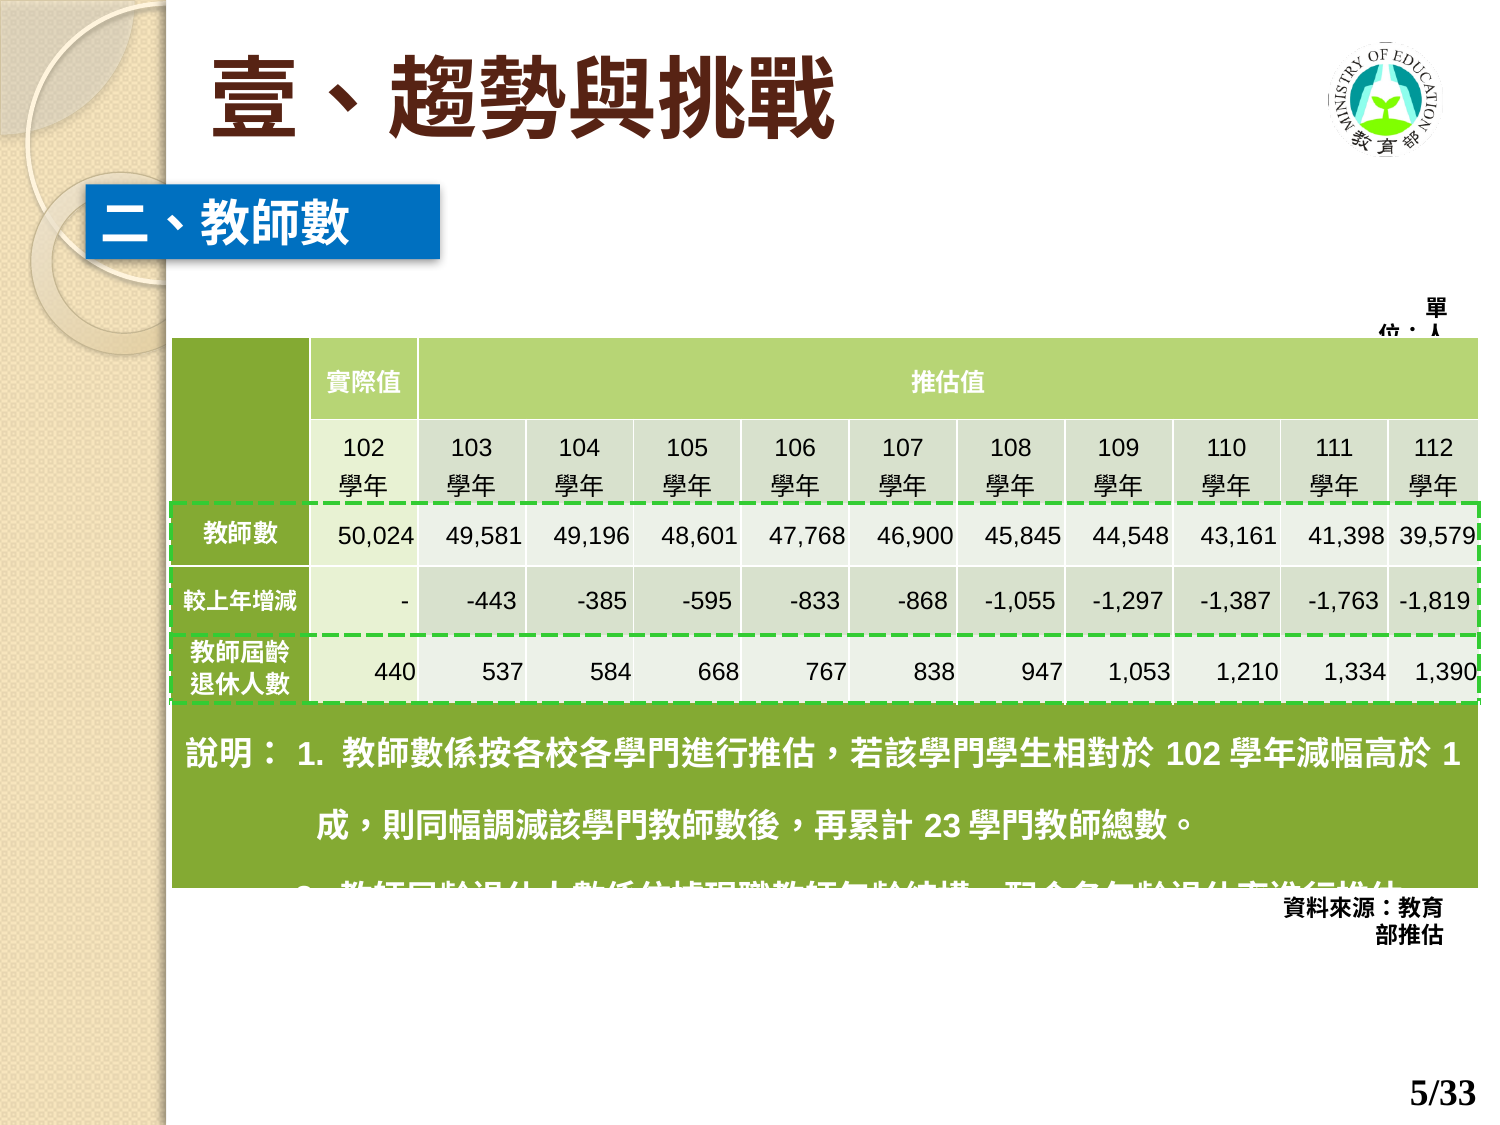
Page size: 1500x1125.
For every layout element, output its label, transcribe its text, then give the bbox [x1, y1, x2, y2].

title 壹、趨勢與挑戰 [0, 1, 1058, 190]
table_cell -868 [850, 567, 956, 635]
table_cell 102 學年 [311, 420, 417, 503]
table_cell 49,581 [419, 503, 525, 565]
text_box 單位：人 [1340, 299, 1463, 336]
table_cell 103 學年 [419, 420, 525, 503]
table_cell 106 學年 [742, 420, 848, 503]
table_cell -1,387 [1174, 567, 1280, 635]
table_cell 111 學年 [1281, 420, 1387, 503]
table_cell 47,768 [742, 503, 848, 565]
table_cell 110 學年 [1174, 420, 1280, 503]
table_cell 1,390 [1389, 635, 1479, 703]
table_cell -1,055 [958, 567, 1064, 635]
table_cell 46,900 [850, 503, 956, 565]
table_cell -595 [634, 567, 740, 635]
table_cell -443 [419, 567, 525, 635]
table_cell -833 [742, 567, 848, 635]
table_header [172, 338, 309, 503]
table_cell 教師數 [171, 503, 309, 565]
table_cell 112 學年 [1389, 420, 1478, 503]
table_cell -1,297 [1066, 567, 1172, 635]
table_cell 44,548 [1066, 503, 1172, 565]
table_cell 49,196 [527, 503, 633, 565]
table_cell 1,210 [1174, 635, 1280, 703]
table_cell 50,024 [311, 503, 417, 565]
table_cell 107 學年 [850, 420, 956, 503]
table_cell -385 [527, 567, 633, 635]
table_cell 440 [311, 635, 417, 703]
table_cell 108 學年 [958, 420, 1064, 503]
text_box 資料來源：教育部推估 [1199, 885, 1460, 928]
table_cell -1,763 [1281, 567, 1387, 635]
table_cell 109 學年 [1066, 420, 1172, 503]
table_cell 104 學年 [527, 420, 633, 503]
table_cell -1,819 [1389, 567, 1479, 635]
table_cell 39,579 [1389, 503, 1479, 565]
table_cell 584 [527, 635, 633, 703]
table_cell - [311, 567, 417, 635]
text_box 二、教師數 [85, 190, 440, 260]
table_cell 668 [634, 635, 740, 703]
table_cell 較上年增減 [171, 567, 309, 635]
table_cell 48,601 [634, 503, 740, 565]
table_header 實際值 [311, 338, 417, 419]
table_cell 1,334 [1281, 635, 1387, 703]
table_cell 43,161 [1174, 503, 1280, 565]
table_cell 767 [742, 635, 848, 703]
table_cell 838 [850, 635, 956, 703]
table_cell 說明：1. 教師數係按各校各學門進行推估，若該學門學生相對於102學年減幅高於1成，則同幅調減該學門教師數後，再累計23學門教師總數。 2. 教師屆齡退休人數係依據現職教師年齡結構，配合各年齡退休率進行推估。 [172, 703, 1478, 888]
picture [1328, 42, 1443, 157]
table_header 推估值 [419, 338, 1478, 419]
table_cell 1,053 [1066, 635, 1172, 703]
table_cell 45,845 [958, 503, 1064, 565]
table_cell 537 [419, 635, 525, 703]
table_cell 947 [958, 635, 1064, 703]
table_cell 41,398 [1281, 503, 1387, 565]
table_cell 105 學年 [634, 420, 740, 503]
table_cell 教師屆齡退休人數 [171, 635, 309, 703]
